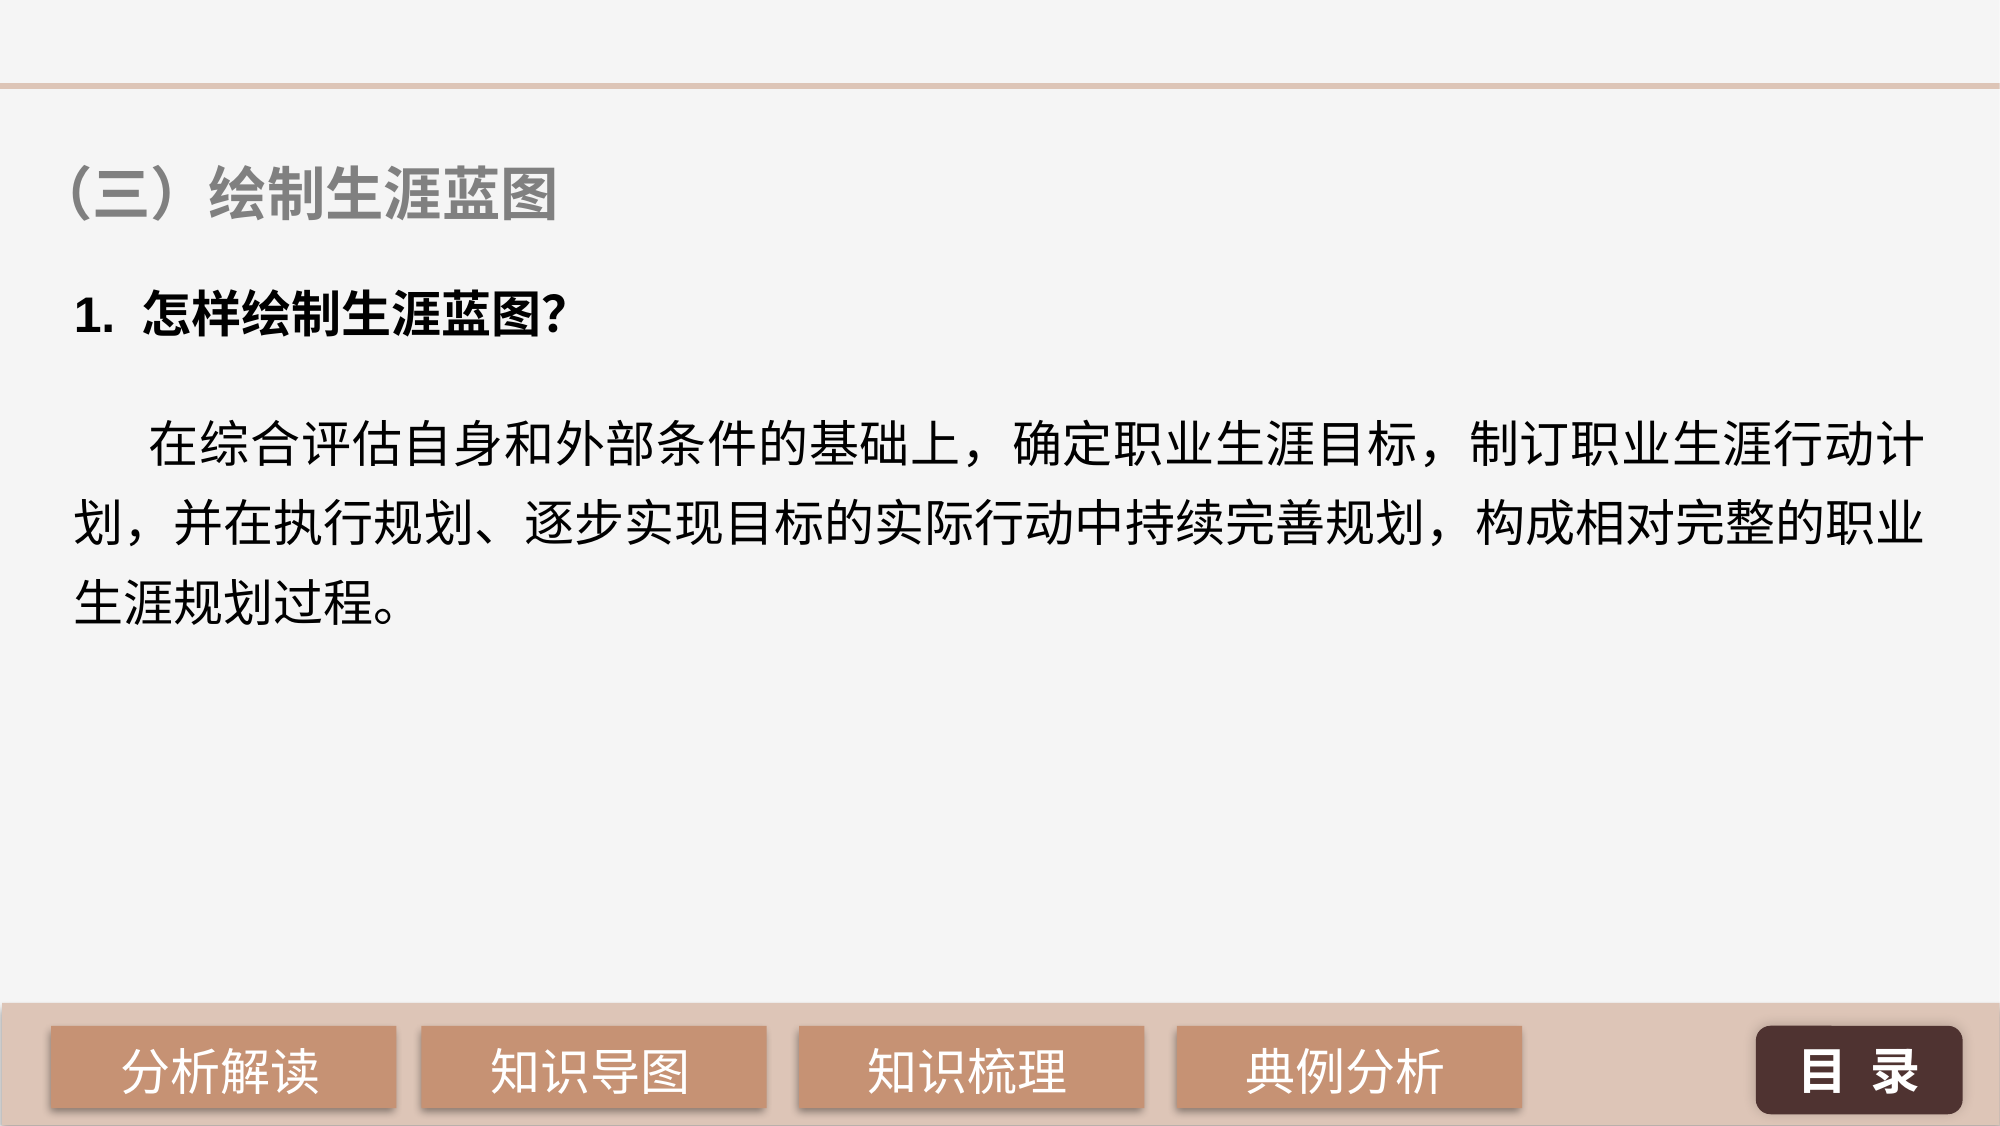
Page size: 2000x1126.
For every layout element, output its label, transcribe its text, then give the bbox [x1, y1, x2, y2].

text_box （三）绘制生涯蓝图 [19, 149, 1926, 234]
text_box 在综合评估自身和外部条件的基础上，确定职业生涯目标，制订职业生涯行动计划，并在执行规划、逐步实现目标的实际行动中持续完善规划，构成相对完整的职业生涯规划过程。 [58, 386, 1940, 639]
text_box 1. 怎样绘制生涯蓝图？ [58, 255, 1940, 350]
